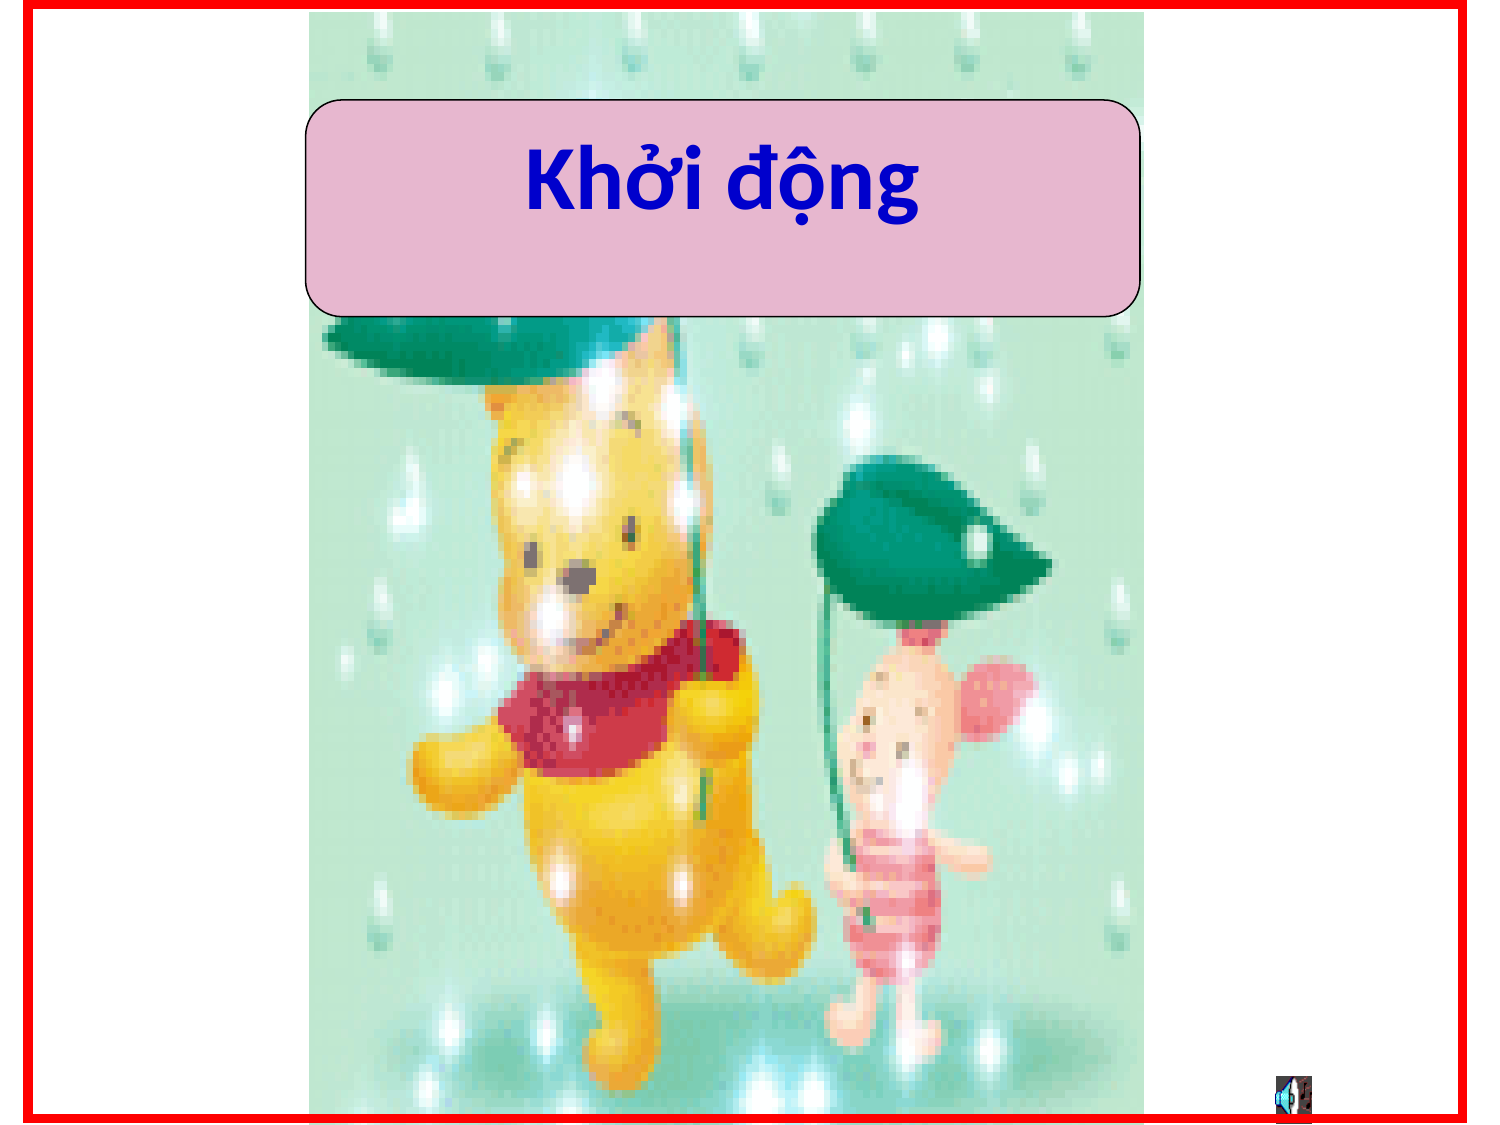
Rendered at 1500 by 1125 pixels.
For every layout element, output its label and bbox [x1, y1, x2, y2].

picture [1274, 1074, 1313, 1125]
text_box [28, 4, 1463, 1119]
picture [309, 12, 1144, 1125]
